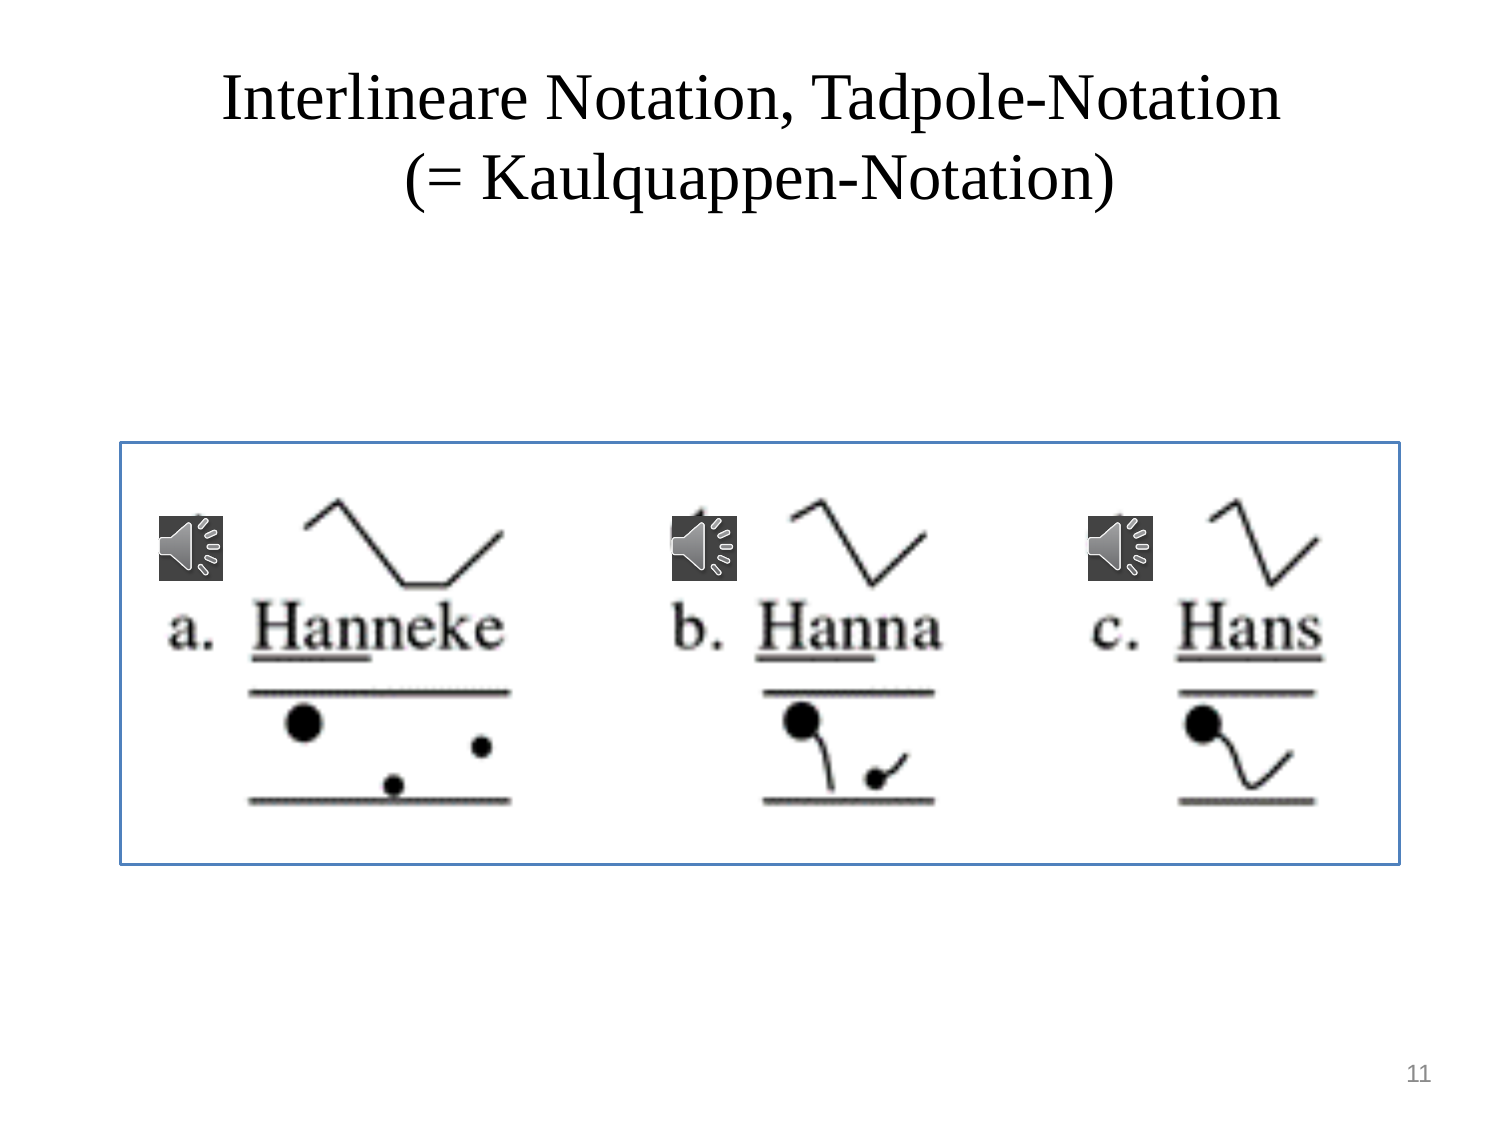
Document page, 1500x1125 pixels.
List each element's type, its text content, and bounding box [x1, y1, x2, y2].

slide_number 11 [1096, 1042, 1447, 1103]
text_box Interlineare Notation, Tadpole-Notation (= Kaulquappen-Notation) [75, 45, 1447, 233]
picture [121, 444, 1399, 864]
